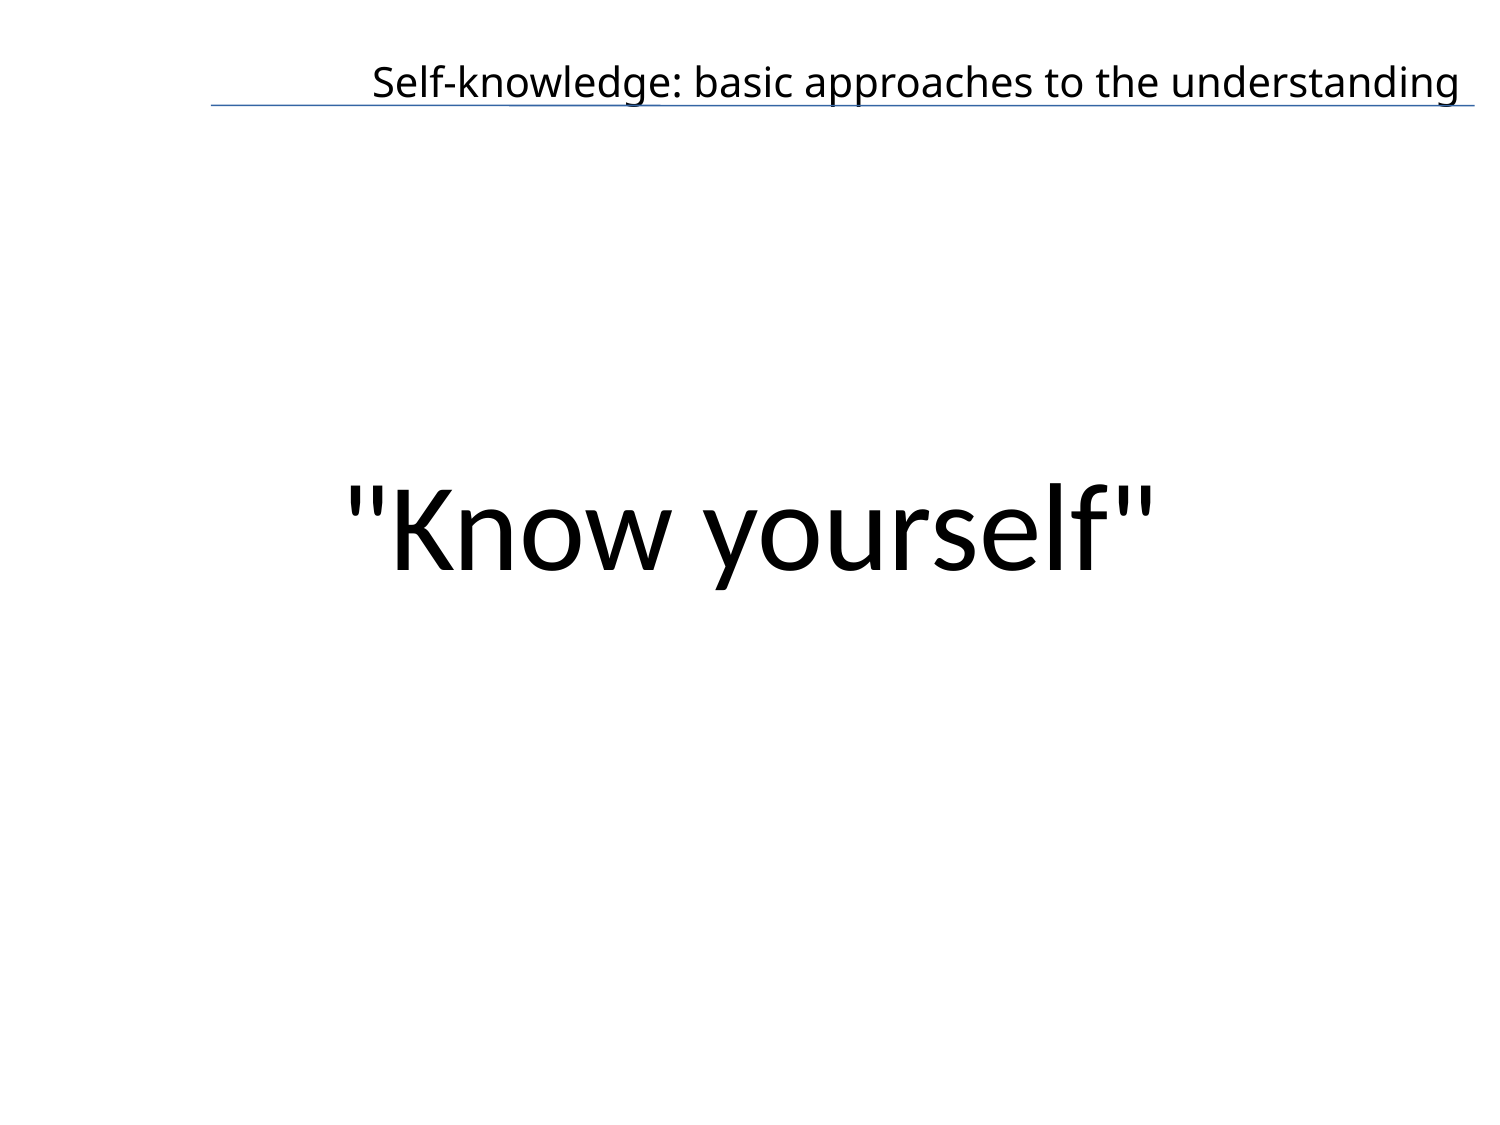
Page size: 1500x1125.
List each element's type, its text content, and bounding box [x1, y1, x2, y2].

title Self-knowledge: basic approaches to the understanding [75, 45, 1500, 118]
list "Know yourself" [75, 262, 1425, 1005]
